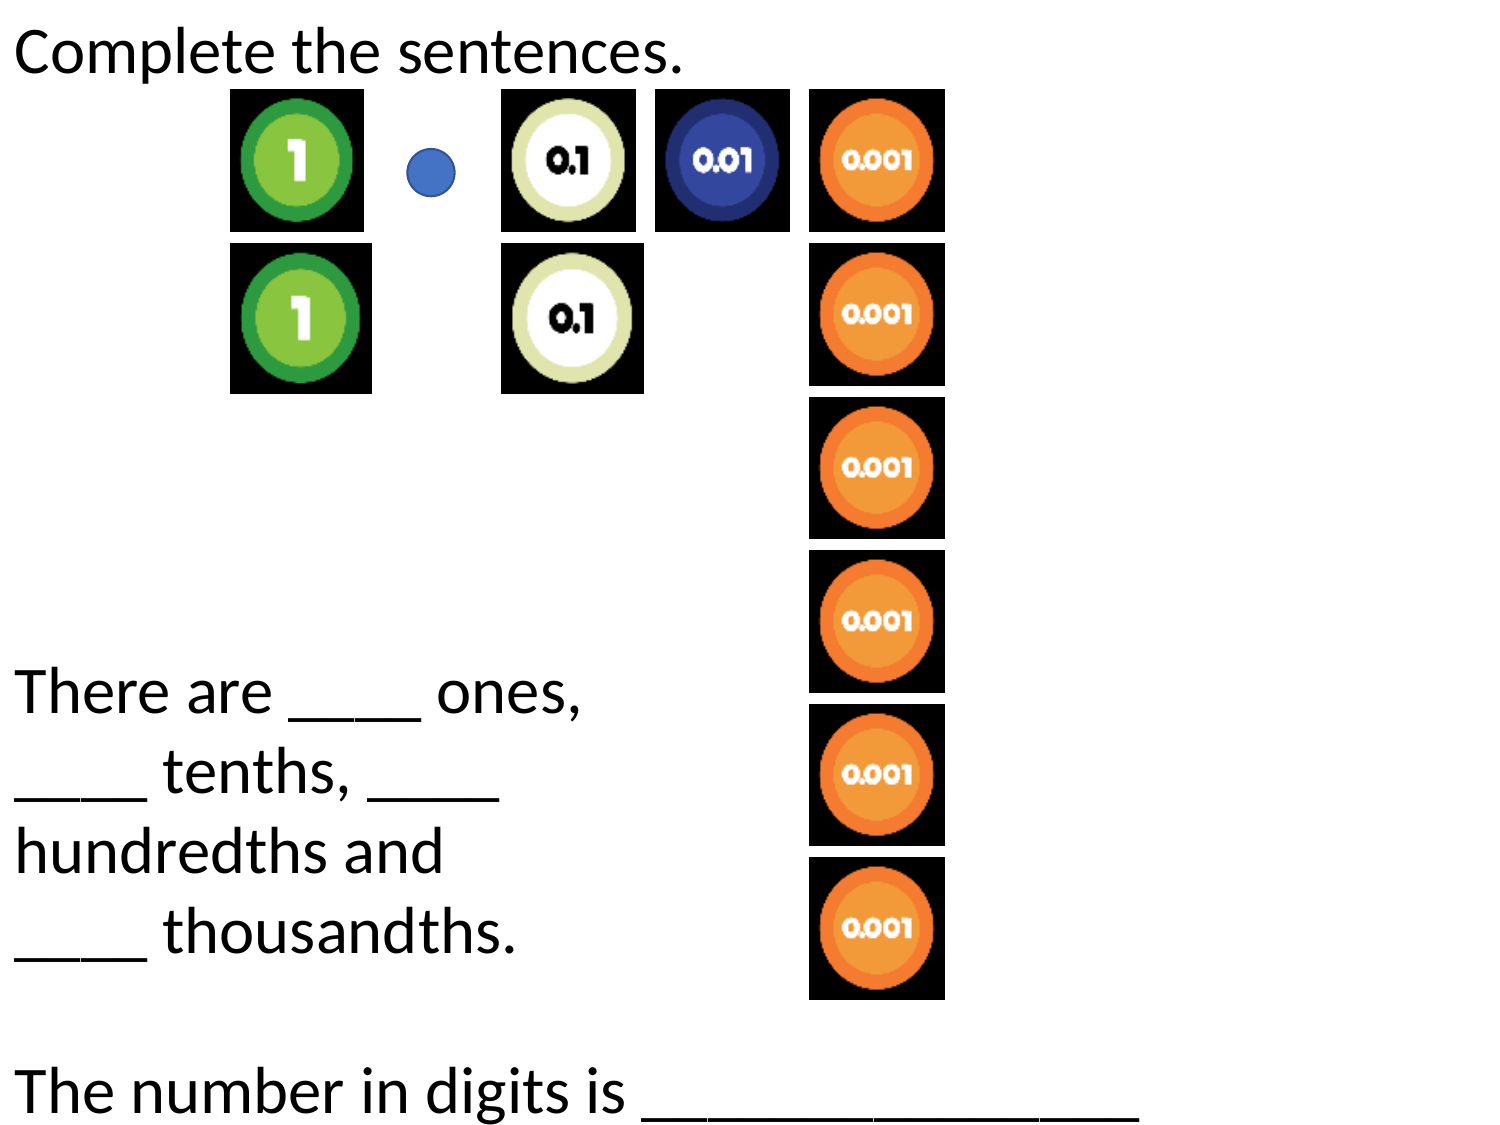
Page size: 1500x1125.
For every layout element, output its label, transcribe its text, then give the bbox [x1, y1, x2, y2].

picture [230, 243, 372, 394]
picture [809, 704, 945, 846]
text_box [406, 147, 456, 198]
picture [230, 89, 364, 232]
picture [809, 397, 945, 539]
picture [501, 243, 644, 394]
picture [809, 857, 945, 1000]
picture [809, 89, 945, 232]
picture [655, 89, 790, 232]
picture [809, 243, 945, 386]
picture [501, 89, 636, 232]
picture [809, 550, 945, 693]
text_box Complete the sentences. There are ____ ones, ____ tenths, ____ hundredths and ____ thousandths. The number in digits is _______________ [0, 0, 1418, 1125]
